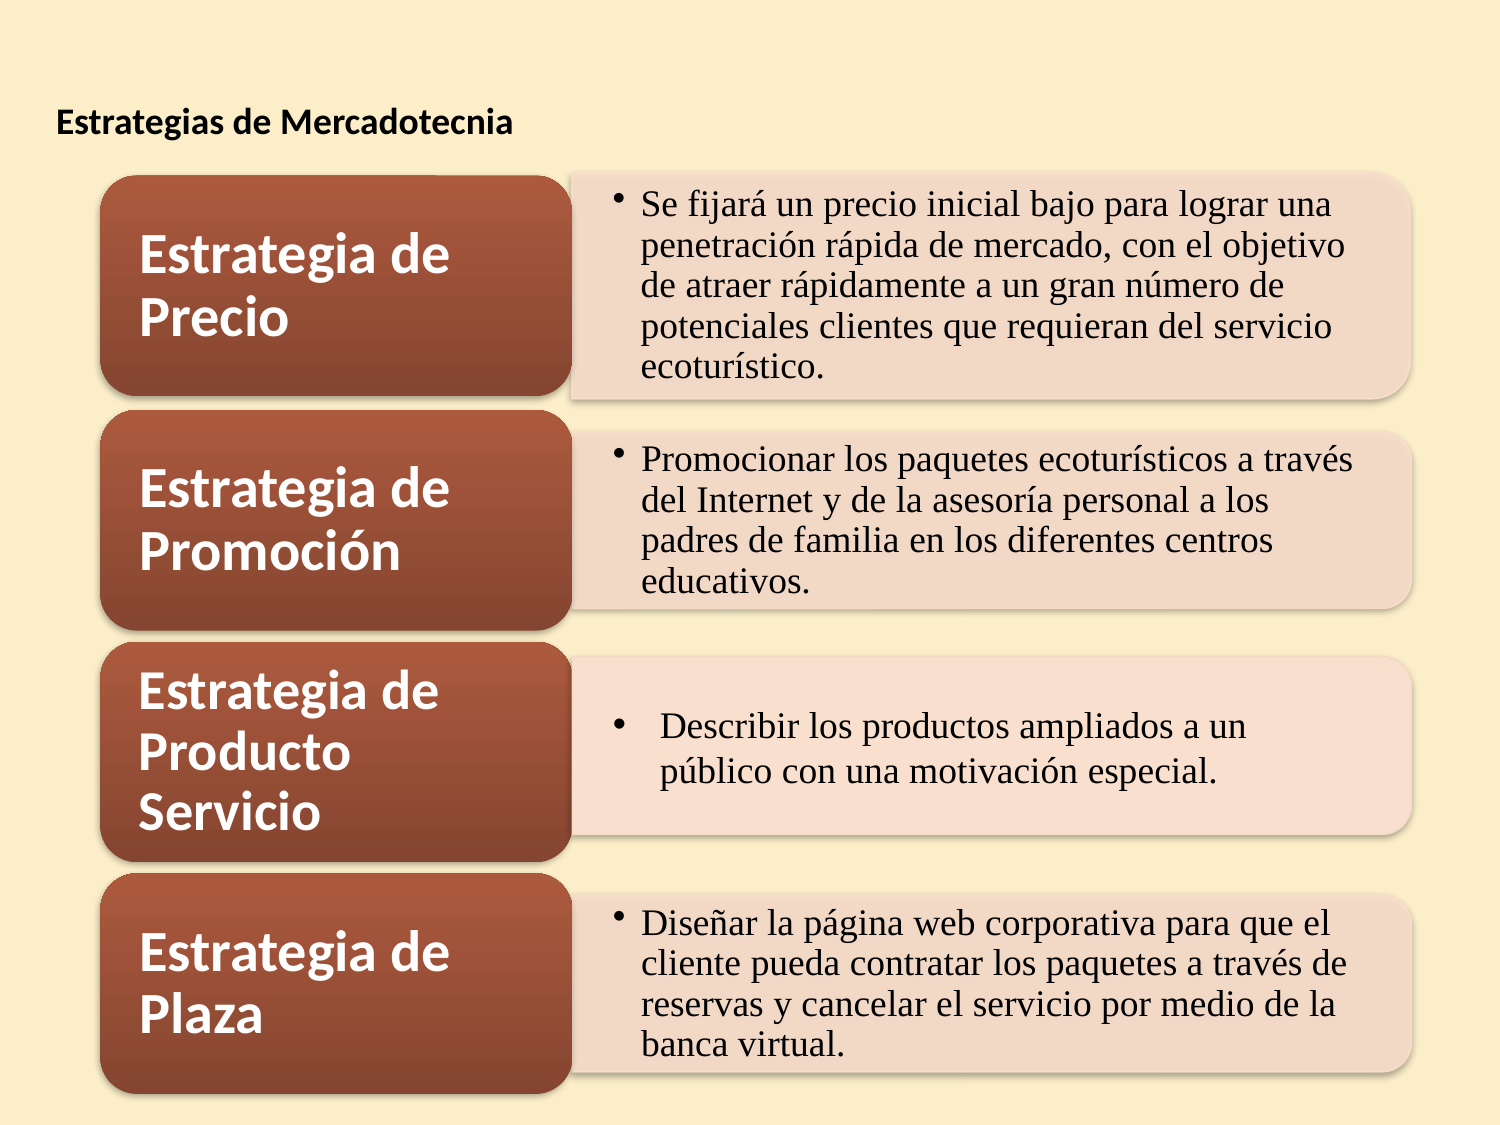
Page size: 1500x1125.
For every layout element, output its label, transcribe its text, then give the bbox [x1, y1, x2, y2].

text_box Estrategias de Mercadotecnia [41, 89, 1459, 150]
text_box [100, 172, 1412, 1095]
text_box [572, 656, 1412, 835]
